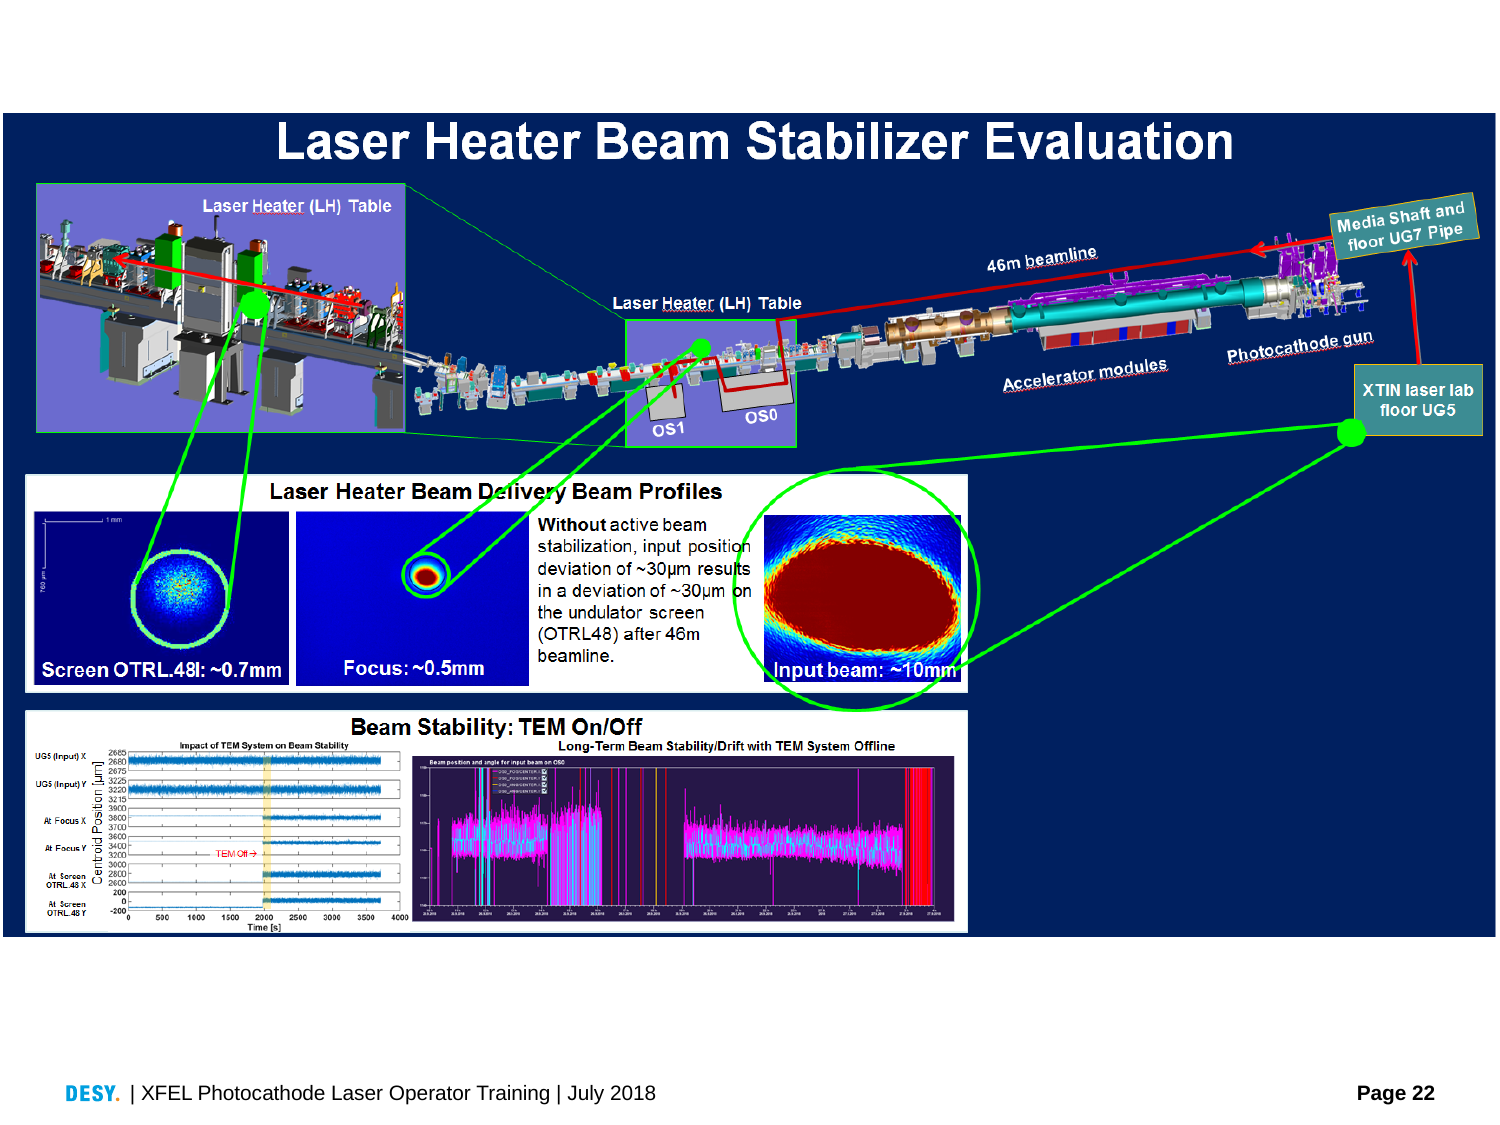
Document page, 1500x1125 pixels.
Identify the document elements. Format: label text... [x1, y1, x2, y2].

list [3, 113, 1496, 937]
footer | XFEL Photocathode Laser Operator Training | July 2018 [129, 1079, 1323, 1111]
